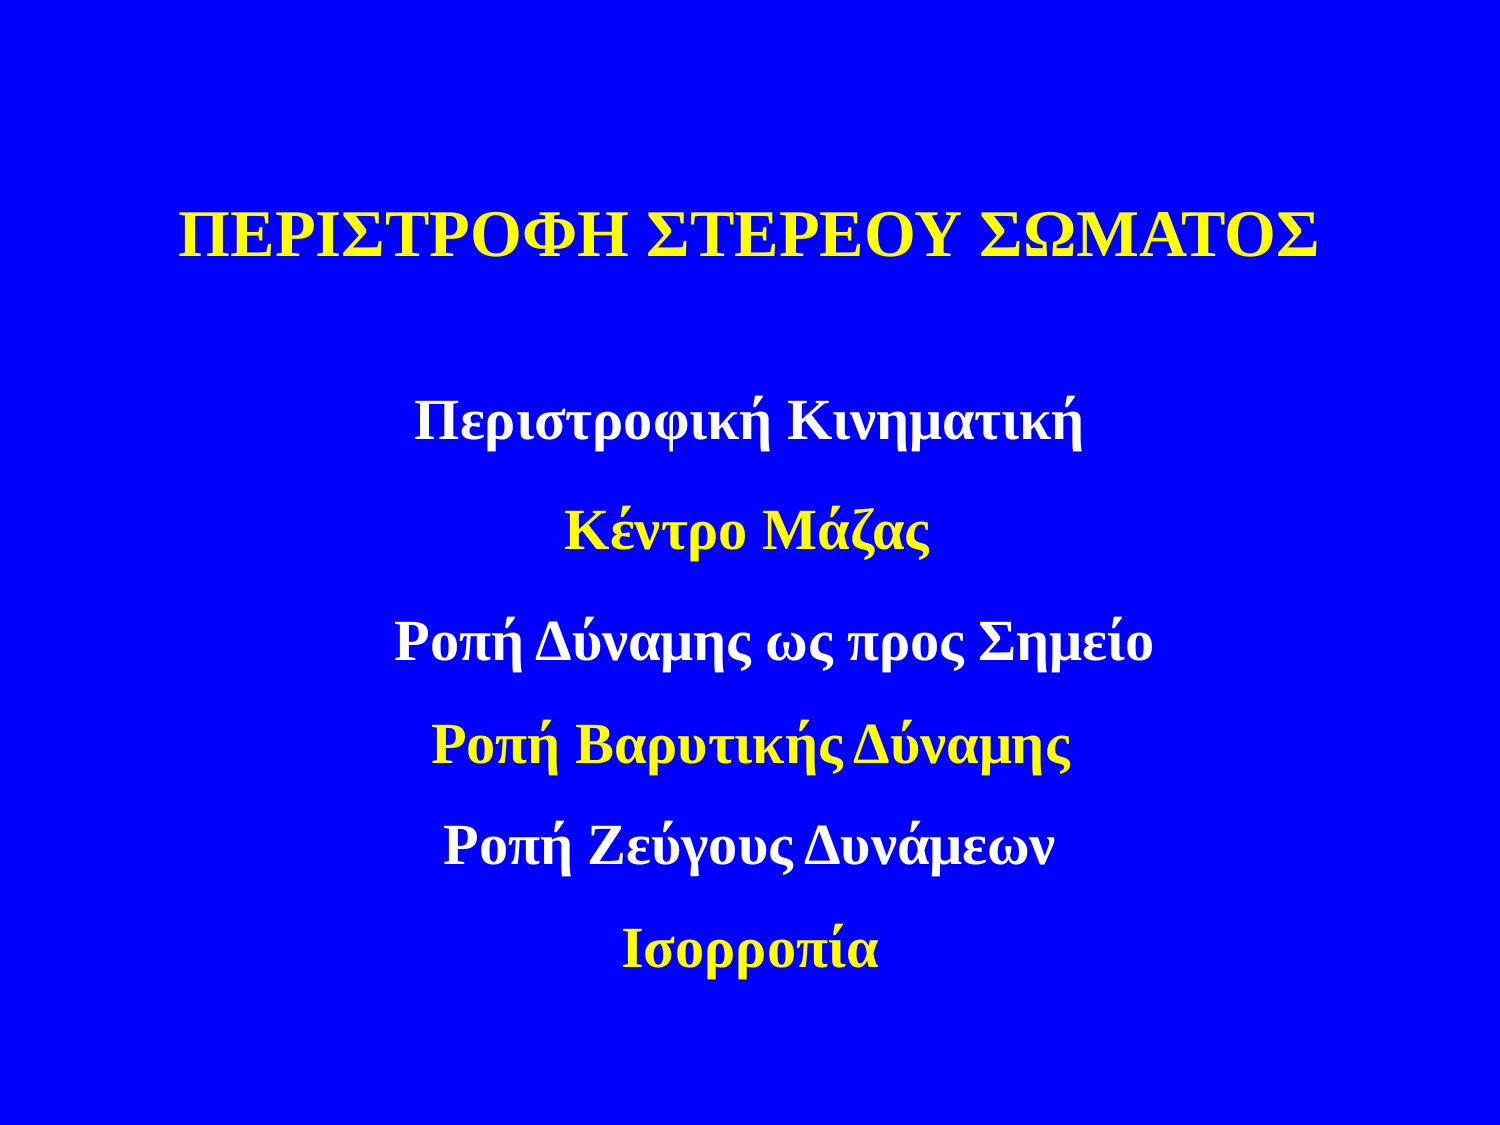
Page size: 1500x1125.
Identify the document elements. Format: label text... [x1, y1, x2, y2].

text_box Ροπή Ζεύγους Δυνάμεων [0, 798, 1500, 884]
text_box Περιστροφική Κινηματική [0, 373, 1500, 459]
text_box Κέντρο Μάζας [0, 484, 1498, 569]
text_box ΠΕΡΙΣΤΡΟΦΗ ΣΤΕΡΕΟΥ ΣΩΜΑΤΟΣ [0, 184, 1500, 275]
text_box Ροπή Βαρυτικής Δύναμης [0, 697, 1500, 783]
text_box Ισορροπία [0, 901, 1500, 987]
text_box Ροπή Δύναμης ως προς Σημείο [24, 594, 1500, 680]
